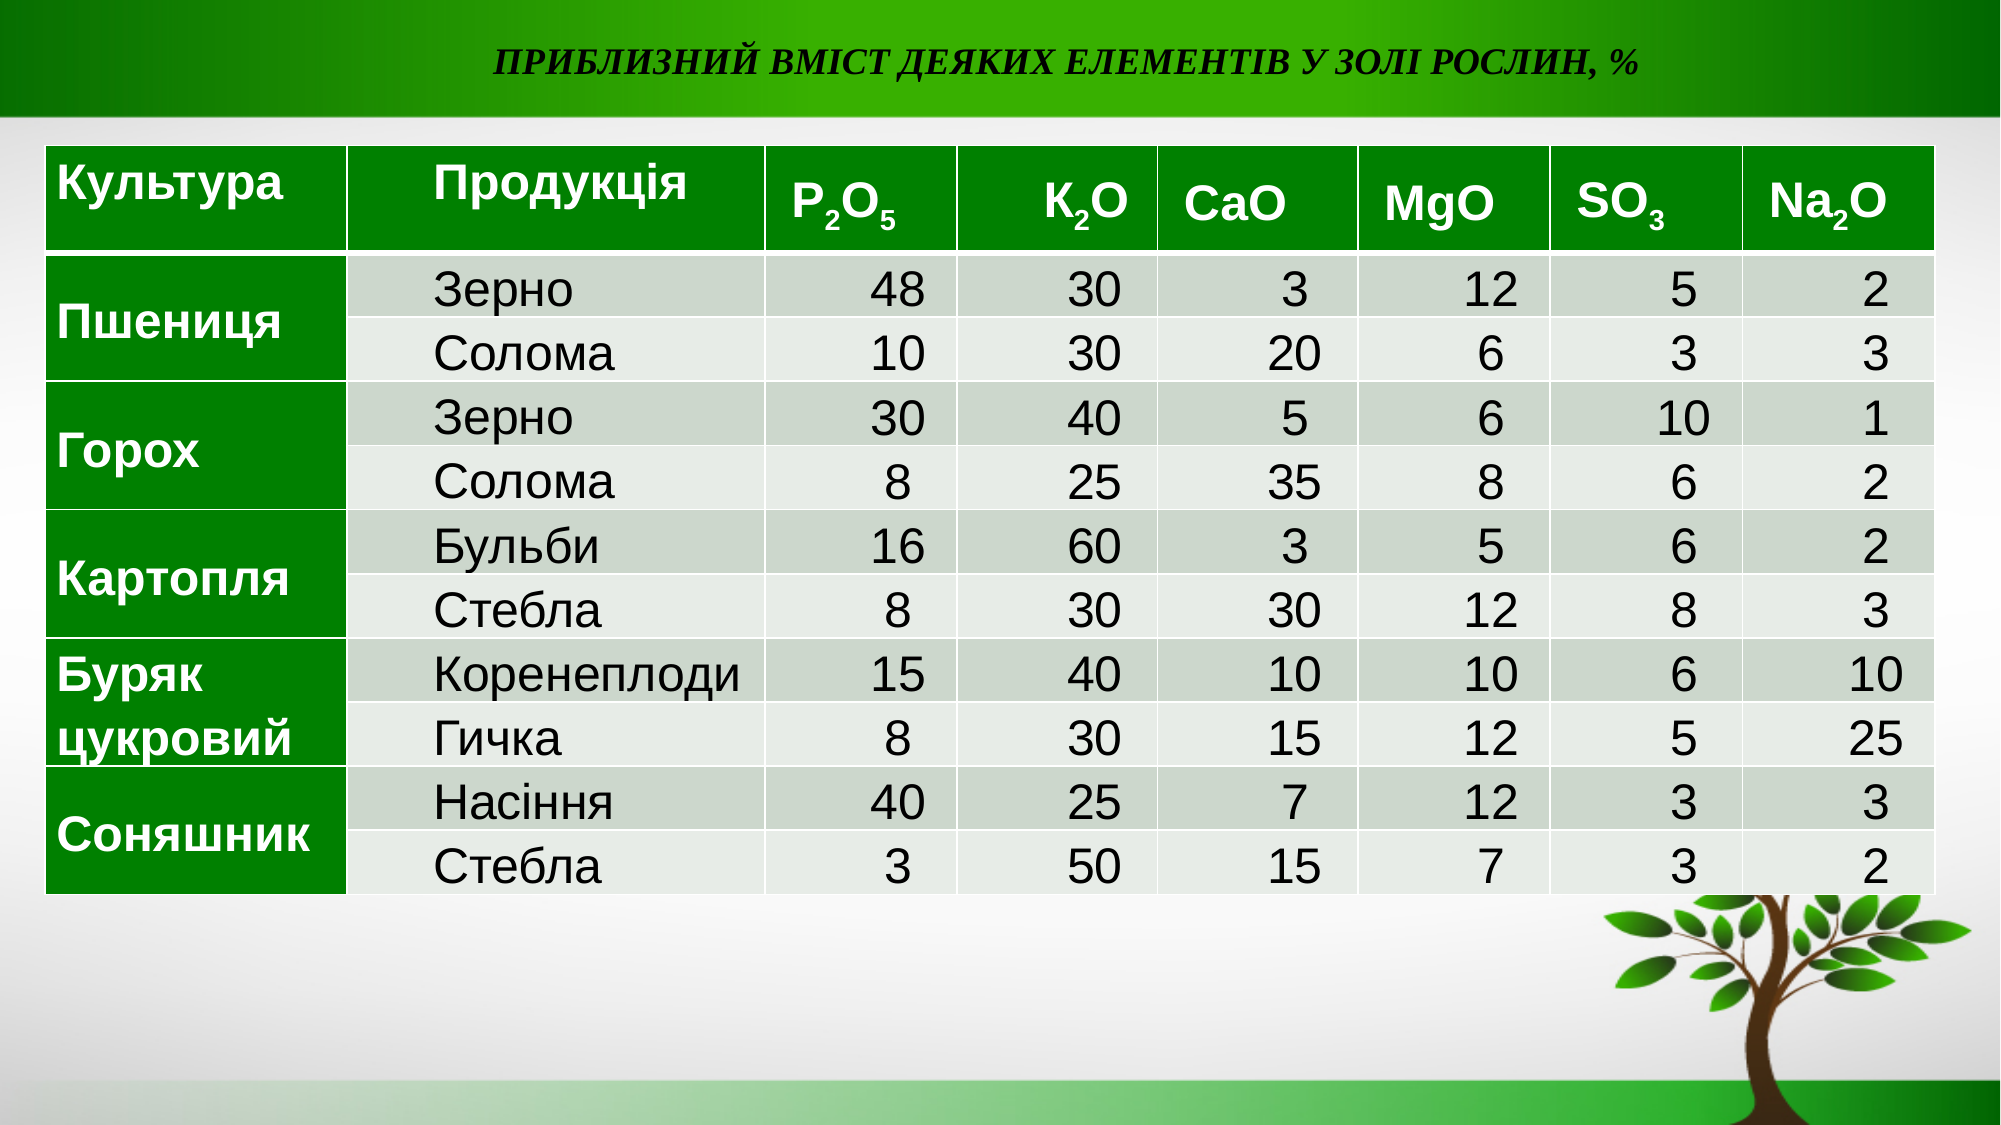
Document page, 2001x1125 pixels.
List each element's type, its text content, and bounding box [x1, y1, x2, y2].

table_header SO3 [1551, 146, 1742, 250]
table_cell 3 [1551, 318, 1742, 380]
table_cell Зерно [348, 382, 764, 445]
table_cell 60 [958, 510, 1157, 573]
table_header MgO [1359, 146, 1549, 250]
table_header К2О [958, 146, 1157, 250]
table_cell 40 [958, 382, 1157, 445]
table_cell 3 [1551, 831, 1742, 894]
table_header СаО [1158, 146, 1357, 250]
table_cell Зерно [348, 256, 764, 316]
table_header Na2O [1743, 146, 1934, 250]
table_cell 6 [1551, 639, 1742, 701]
table_cell 15 [1158, 831, 1357, 894]
table_cell Соняшник [46, 767, 346, 894]
table_cell 6 [1551, 510, 1742, 573]
table_cell Коренеплоди [348, 639, 764, 701]
table_cell 50 [958, 831, 1157, 894]
table_cell 12 [1359, 703, 1549, 765]
table_cell Гичка [348, 703, 764, 765]
table_cell 7 [1158, 767, 1357, 829]
table_cell Картопля [46, 510, 346, 637]
table_cell 7 [1359, 831, 1549, 894]
table_cell 15 [1158, 703, 1357, 765]
table_cell 15 [766, 639, 956, 701]
table_cell Бульби [348, 510, 764, 573]
table_cell Горох [46, 382, 346, 509]
table_cell 10 [1359, 639, 1549, 701]
table_cell 3 [1158, 256, 1357, 316]
table_header Культура [46, 146, 346, 250]
table_cell 2 [1743, 446, 1934, 509]
table_cell 8 [766, 575, 956, 637]
table_cell Солома [348, 446, 764, 509]
table_cell Стебла [348, 575, 764, 637]
table_cell 30 [766, 382, 956, 445]
table_cell 5 [1158, 382, 1357, 445]
table_cell 2 [1743, 831, 1934, 894]
table_cell 12 [1359, 256, 1549, 316]
table_cell 6 [1359, 382, 1549, 445]
table_cell Насіння [348, 767, 764, 829]
table_cell 8 [766, 446, 956, 509]
table_cell 16 [766, 510, 956, 573]
table_cell 30 [958, 703, 1157, 765]
table_cell 5 [1551, 256, 1742, 316]
table_cell 5 [1359, 510, 1549, 573]
table_cell 6 [1551, 446, 1742, 509]
table_cell 1 [1743, 382, 1934, 445]
table_cell 6 [1359, 318, 1549, 380]
table_cell 3 [1743, 318, 1934, 380]
table_cell Пшениця [46, 256, 346, 380]
table_cell 3 [1551, 767, 1742, 829]
table_cell 10 [766, 318, 956, 380]
picture [0, 0, 2001, 1125]
table_header Продукція [348, 146, 764, 250]
table_cell 30 [958, 318, 1157, 380]
table_cell 5 [1551, 703, 1742, 765]
table_cell 3 [1743, 767, 1934, 829]
table_cell 30 [1158, 575, 1357, 637]
table_cell 3 [1158, 510, 1357, 573]
table_cell 25 [958, 767, 1157, 829]
table_cell 8 [1551, 575, 1742, 637]
table_cell 30 [958, 575, 1157, 637]
table_cell 3 [766, 831, 956, 894]
table_cell 40 [766, 767, 956, 829]
table_cell 12 [1359, 575, 1549, 637]
table_cell 10 [1743, 639, 1934, 701]
table_cell 2 [1743, 510, 1934, 573]
table_cell 8 [1359, 446, 1549, 509]
table_cell 25 [1743, 703, 1934, 765]
table_cell 10 [1551, 382, 1742, 445]
table_cell 30 [958, 256, 1157, 316]
table_cell Буряк цукровий [46, 639, 346, 765]
table_cell 10 [1158, 639, 1357, 701]
table_cell 3 [1743, 575, 1934, 637]
table_cell Солома [348, 318, 764, 380]
table_cell Стебла [348, 831, 764, 894]
table_cell 12 [1359, 767, 1549, 829]
table_cell 8 [766, 703, 956, 765]
table_header Р2О5 [766, 146, 956, 250]
table_cell 35 [1158, 446, 1357, 509]
text_box ПРИБЛИЗНИЙ ВМІСТ ДЕЯКИХ ЕЛЕМЕНТІВ У ЗОЛІ РОСЛИН, % [164, 22, 1894, 90]
table_cell 20 [1158, 318, 1357, 380]
table_cell 40 [958, 639, 1157, 701]
table_cell 2 [1743, 256, 1934, 316]
table_cell 48 [766, 256, 956, 316]
table_cell 25 [958, 446, 1157, 509]
